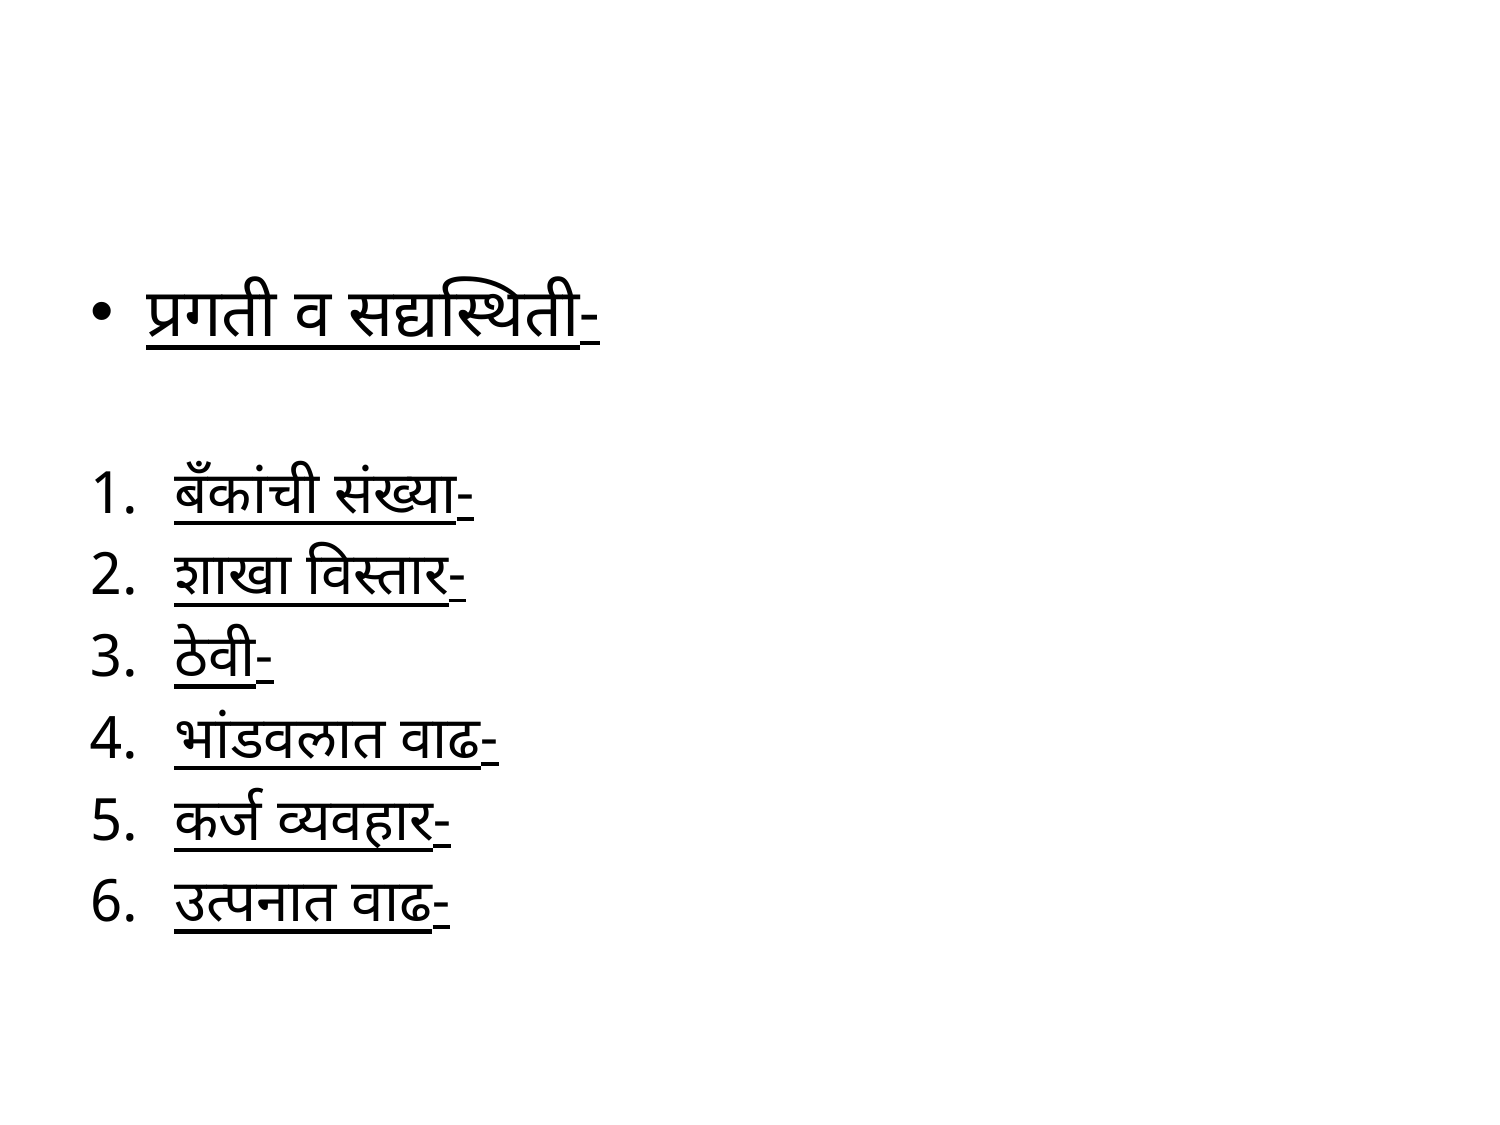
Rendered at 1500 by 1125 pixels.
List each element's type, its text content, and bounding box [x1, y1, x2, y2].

list प्रगती व सद्यस्थिती- बँकांची संख्या- शाखा विस्तार- ठेवी- भांडवलात वाढ- कर्ज व्यवहार- उत्पनात वाढ- [75, 262, 1425, 1005]
